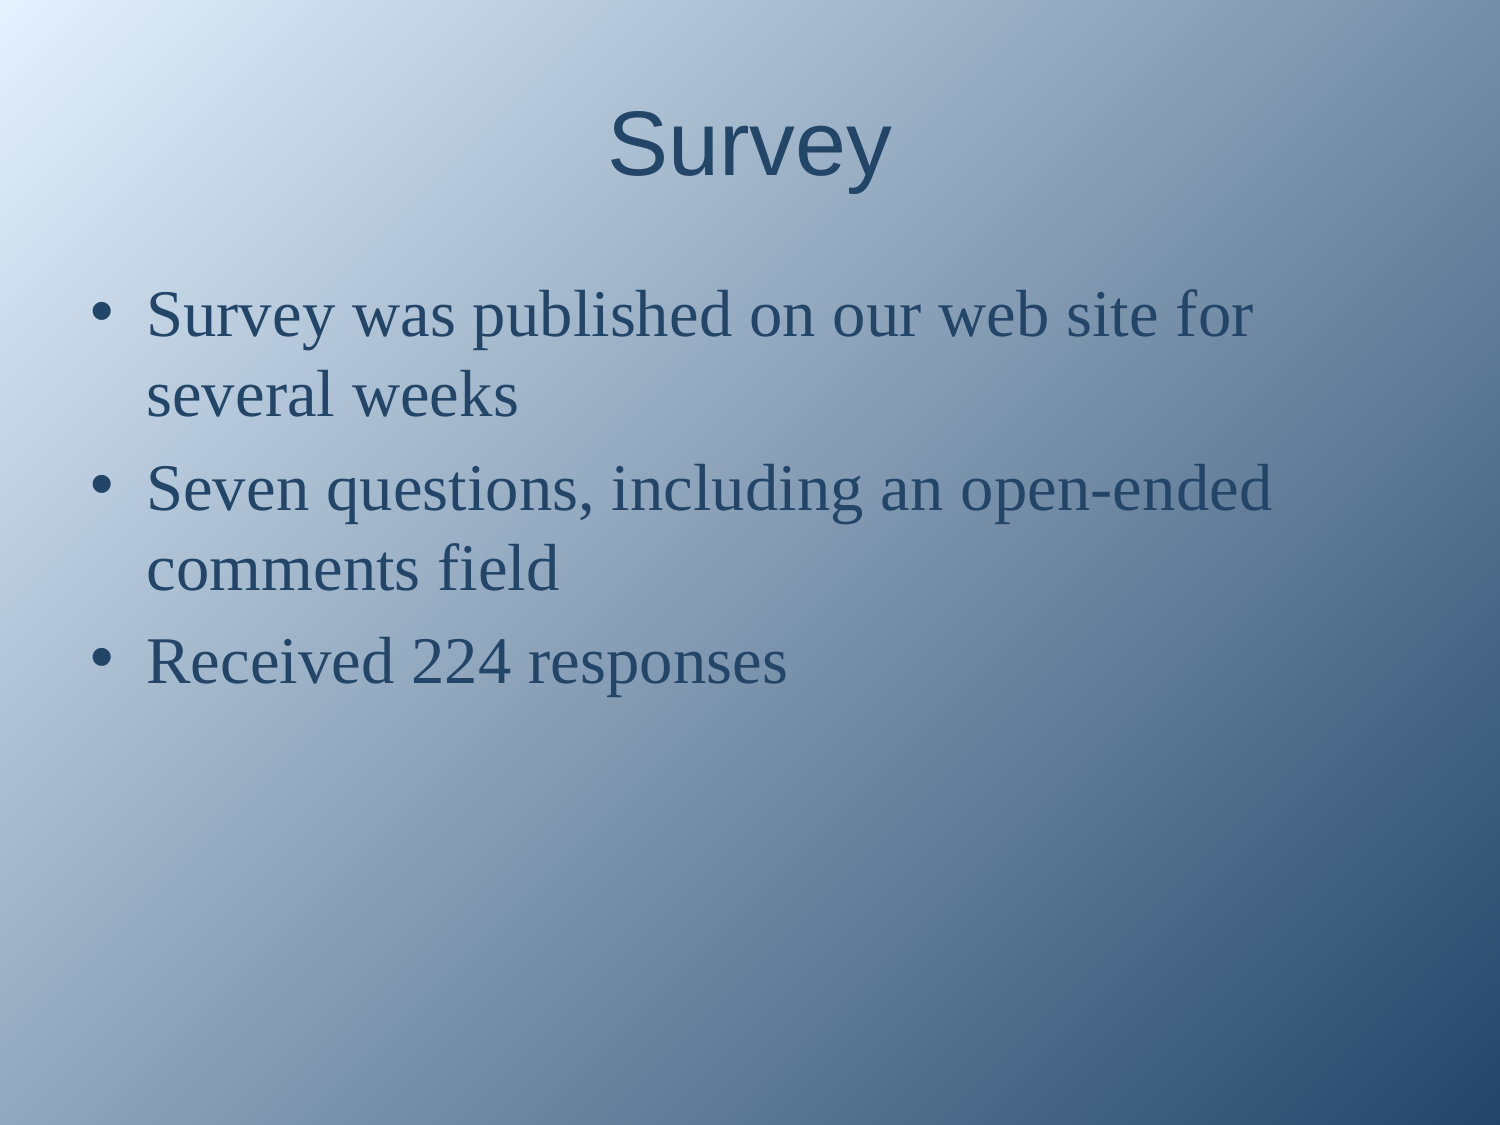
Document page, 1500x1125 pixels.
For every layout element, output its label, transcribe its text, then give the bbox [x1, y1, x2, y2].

title Survey [75, 45, 1425, 233]
list Survey was published on our web site for several weeks Seven questions, including an open-ended comments field Received 224 responses [75, 262, 1425, 1005]
